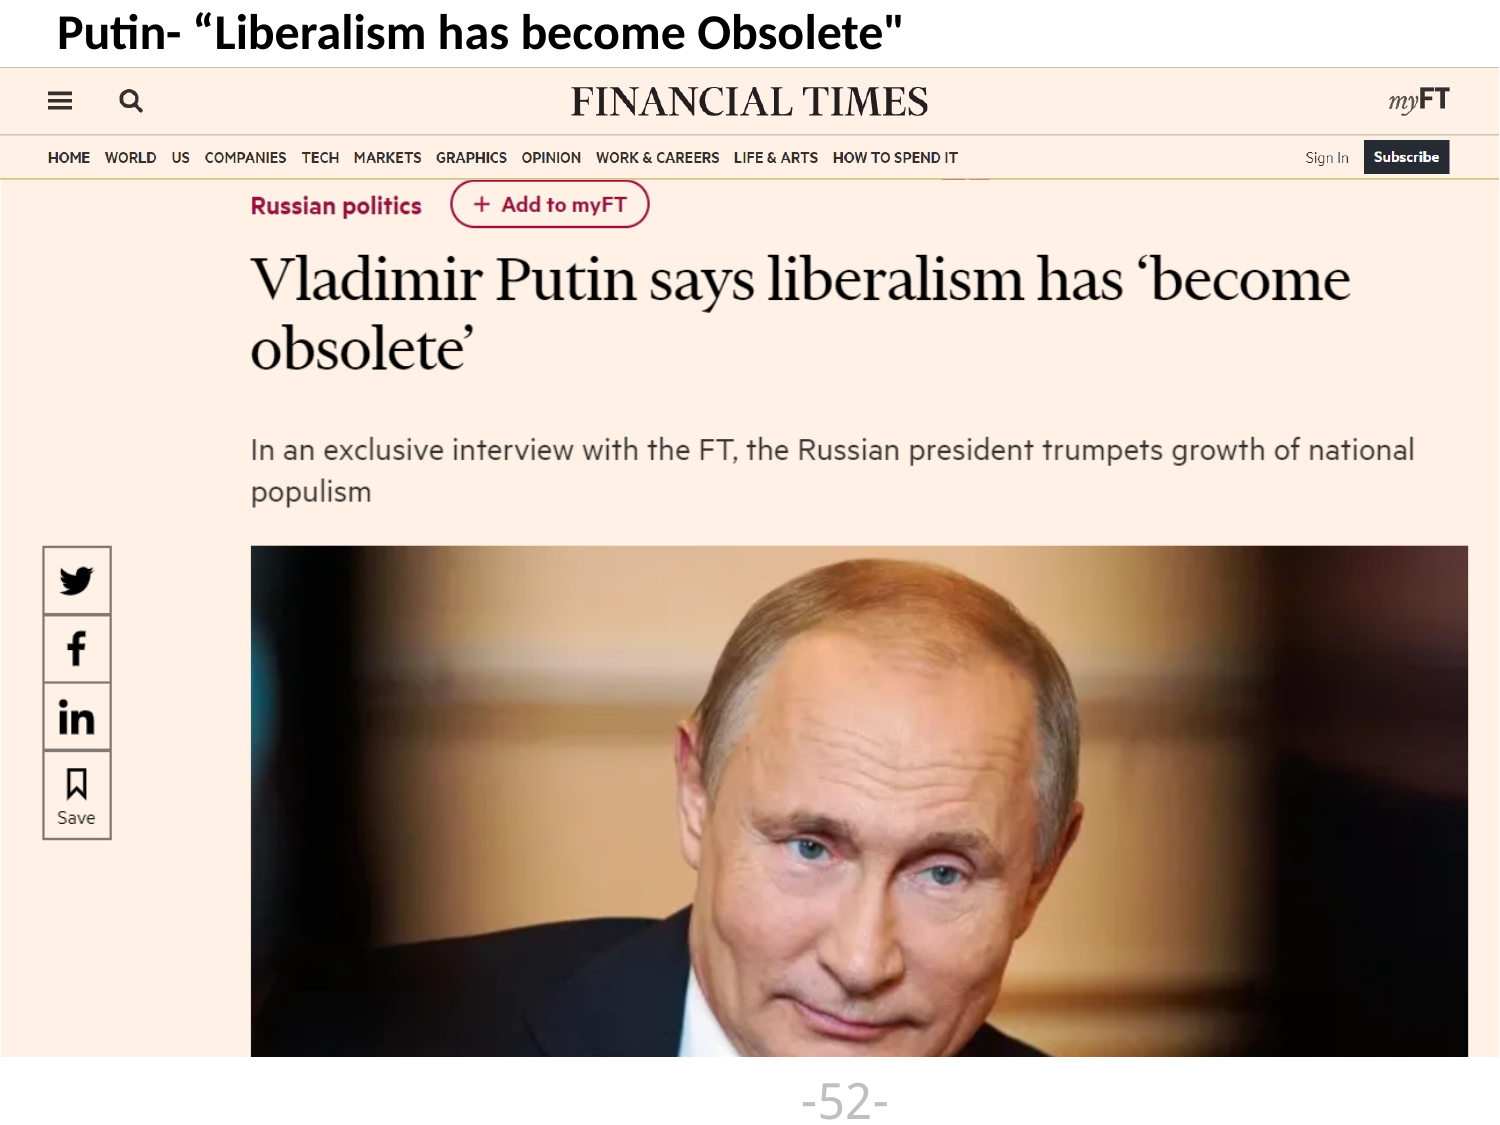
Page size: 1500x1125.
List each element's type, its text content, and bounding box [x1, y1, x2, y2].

picture [0, 67, 1499, 1058]
text_box Putin- “Liberalism has become Obsolete" [42, 0, 933, 66]
